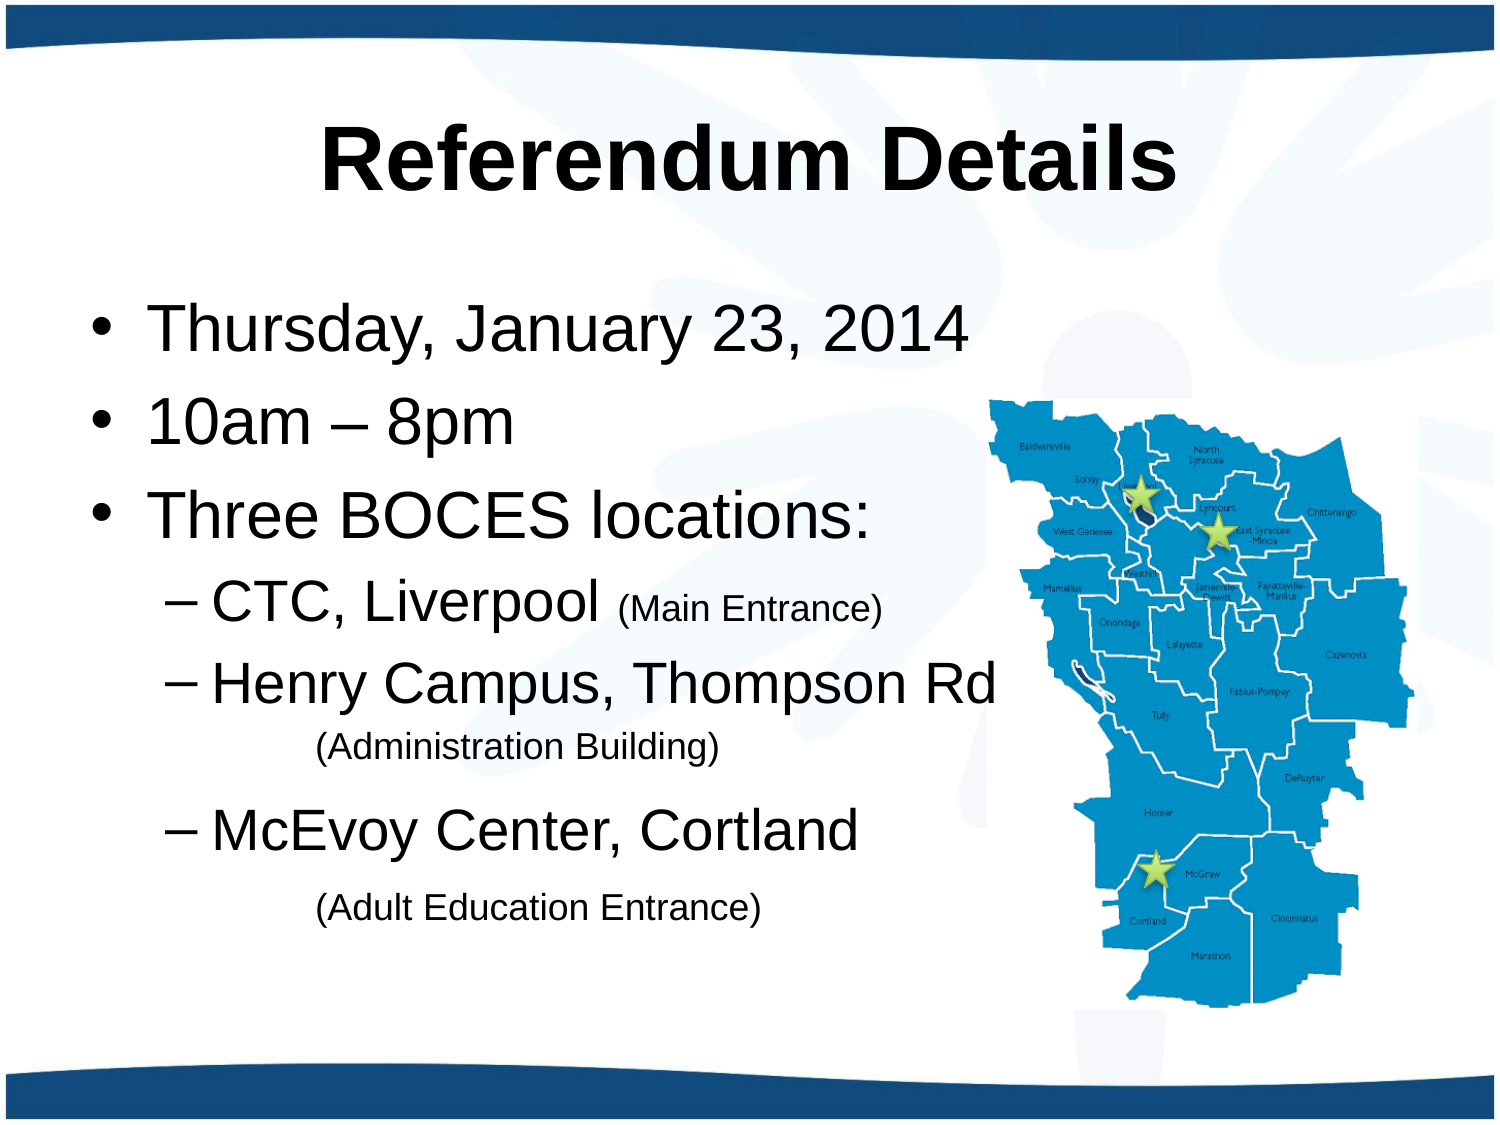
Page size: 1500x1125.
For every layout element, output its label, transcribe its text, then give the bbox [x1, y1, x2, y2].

list Thursday, January 23, 2014 10am – 8pm Three BOCES locations: CTC, Liverpool (Main Entrance) Henry Campus, Thompson Rd (Administration Building) McEvoy Center, Cortland (Adult Education Entrance) [75, 277, 1425, 1020]
picture [0, 0, 1500, 1125]
title Referendum Details [75, 59, 1425, 248]
